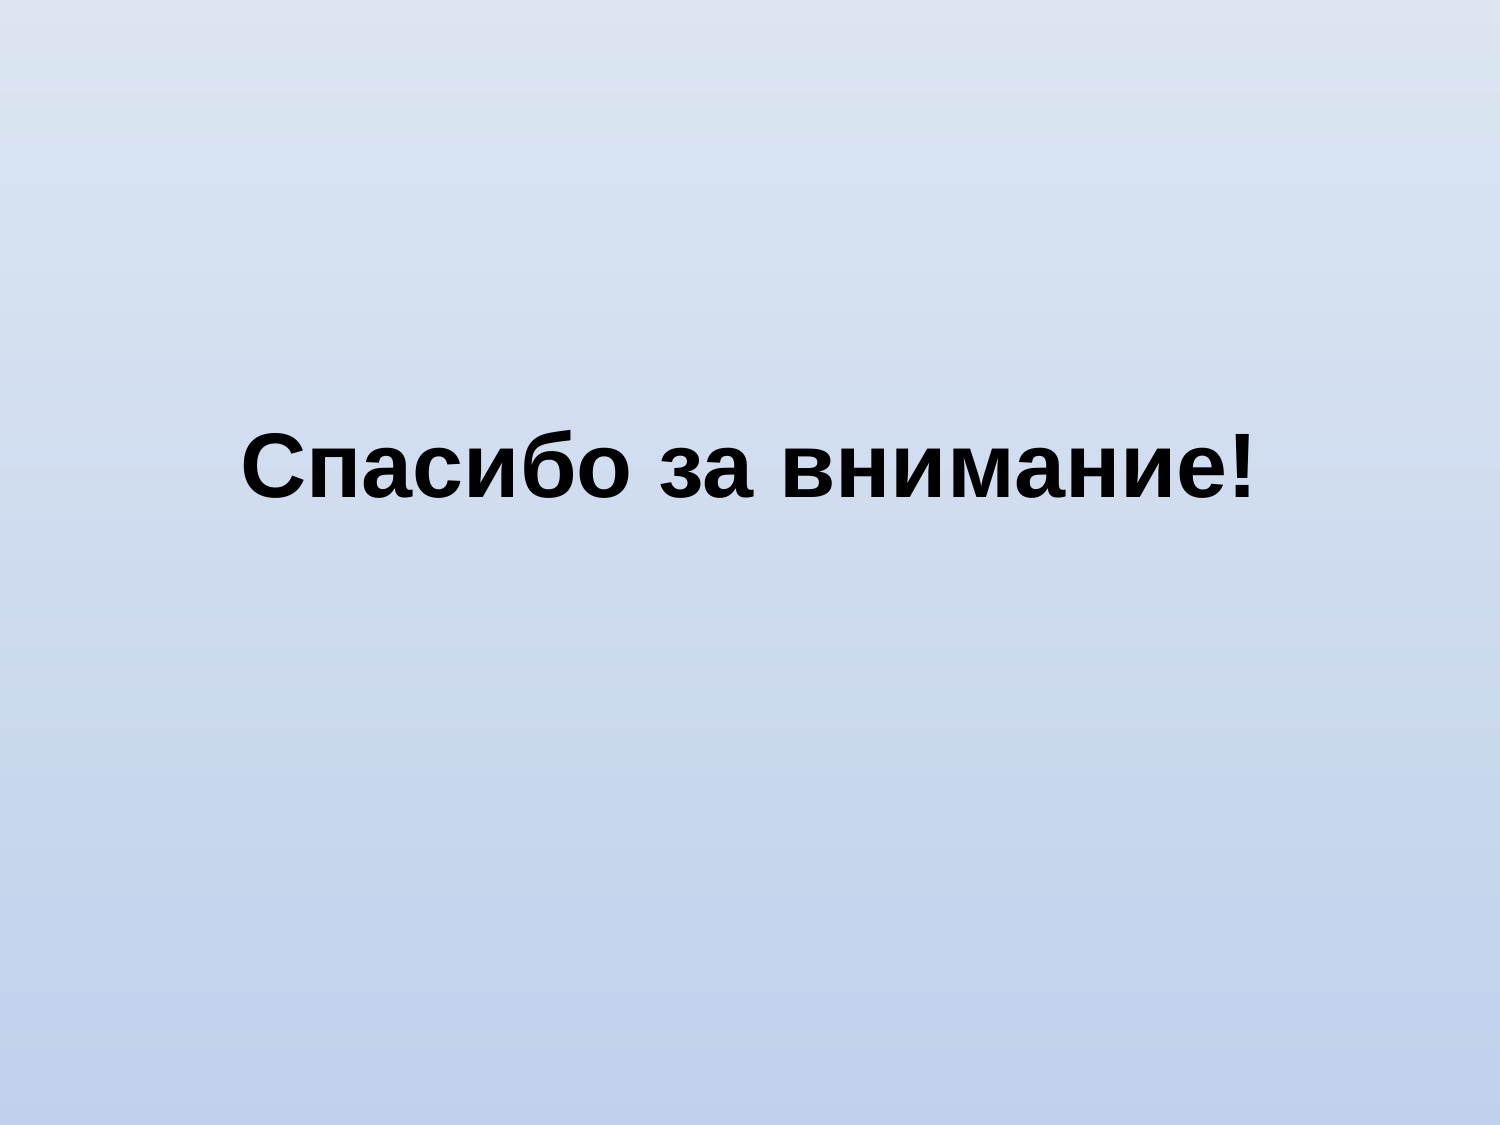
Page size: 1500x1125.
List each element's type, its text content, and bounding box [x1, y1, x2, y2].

title Спасибо за внимание! [75, 45, 1425, 657]
